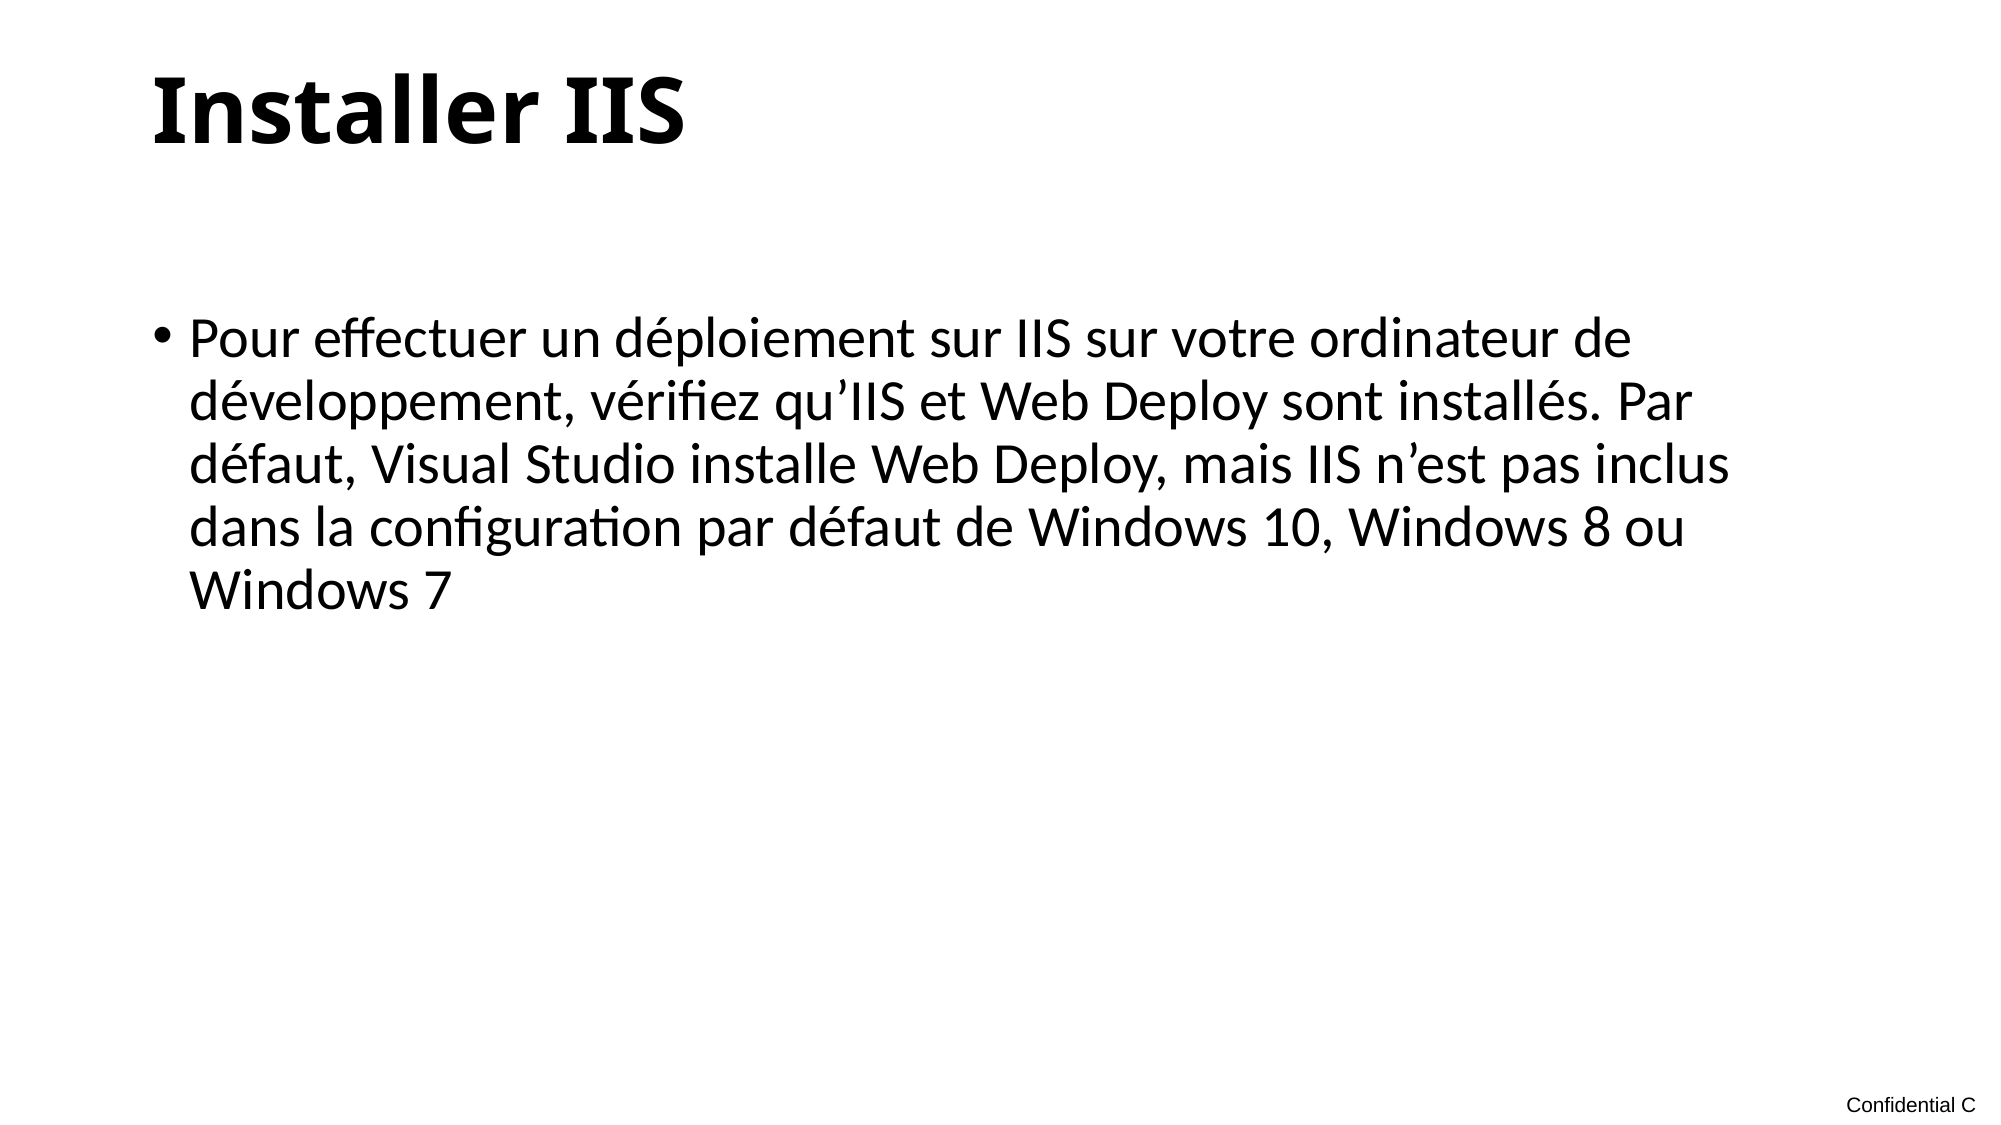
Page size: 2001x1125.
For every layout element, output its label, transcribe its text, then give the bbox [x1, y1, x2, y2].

list Pour effectuer un déploiement sur IIS sur votre ordinateur de développement, vérifiez qu’IIS et Web Deploy sont installés. Par défaut, Visual Studio installe Web Deploy, mais IIS n’est pas inclus dans la configuration par défaut de Windows 10, Windows 8 ou Windows 7 [137, 299, 1863, 1014]
title Installer IIS [137, 59, 1863, 278]
